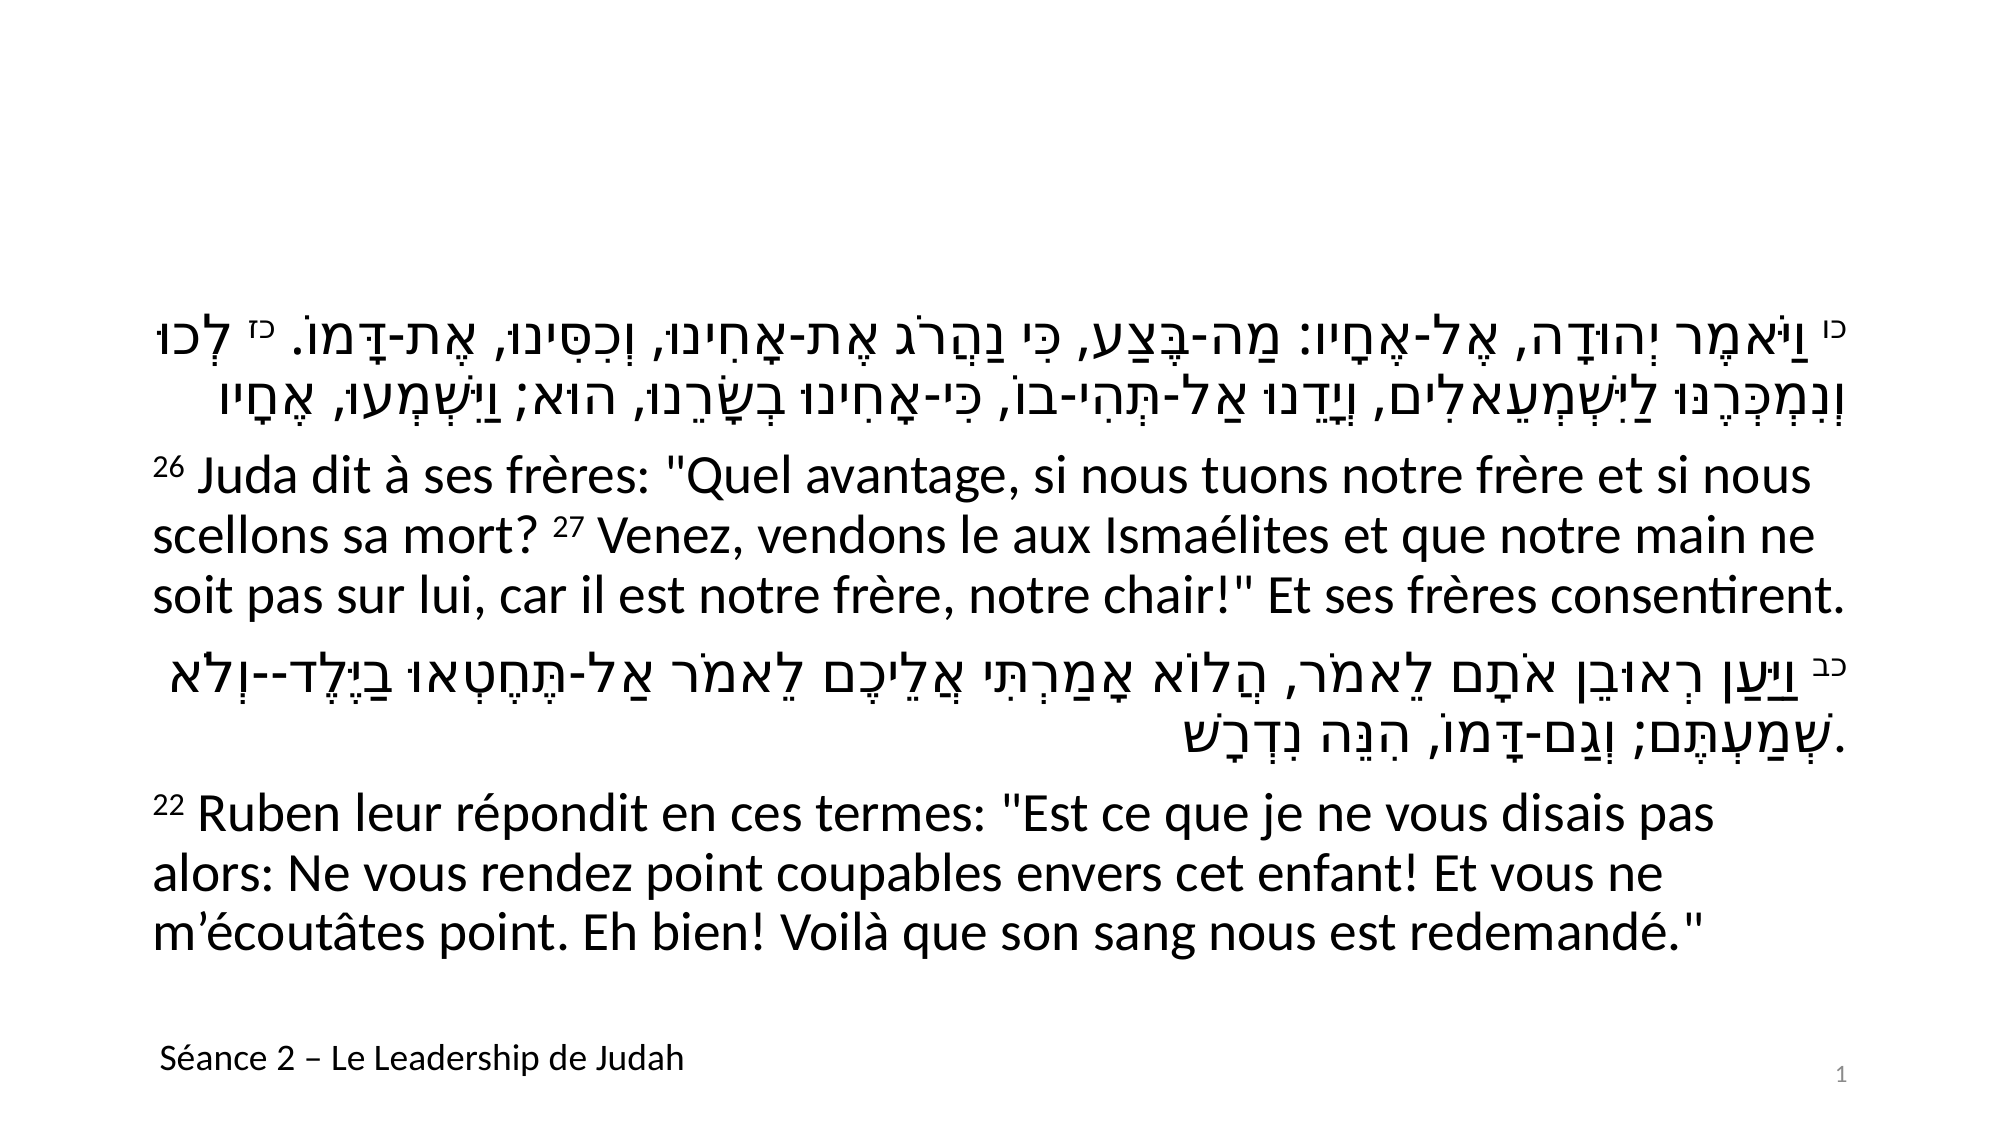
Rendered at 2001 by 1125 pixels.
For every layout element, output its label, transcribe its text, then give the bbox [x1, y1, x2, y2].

text_box Séance 2 – Le Leadership de Judah [144, 1025, 1145, 1086]
list כו וַיֹּאמֶר יְהוּדָה, אֶל-אֶחָיו: מַה-בֶּצַע, כִּי נַהֲרֹג אֶת-אָחִינוּ, וְכִסִּינוּ, אֶת-דָּמוֹ. כז לְכוּ וְנִמְכְּרֶנּוּ לַיִּשְׁמְעֵאלִים, וְיָדֵנוּ אַל-תְּהִי-בוֹ, כִּי-אָחִינוּ בְשָׂרֵנוּ, הוּא; וַיִּשְׁמְעוּ, אֶחָיו 26 Juda dit à ses frères: "Quel avantage, si nous tuons notre frère et si nous scellons sa mort? 27 Venez, vendons le aux Ismaélites et que notre main ne soit pas sur lui, car il est notre frère, notre chair!" Et ses frères consentirent. כב וַיַּעַן רְאוּבֵן אֹתָם לֵאמֹר, הֲלוֹא אָמַרְתִּי אֲלֵיכֶם לֵאמֹר אַל-תֶּחֶטְאוּ בַיֶּלֶד--וְלֹא שְׁמַעְתֶּם; וְגַם-דָּמוֹ, הִנֵּה נִדְרָשׁ. 22 Ruben leur répondit en ces termes: "Est ce que je ne vous disais pas alors: Ne vous rendez point coupables envers cet enfant! Et vous ne m’écoutâtes point. Eh bien! Voilà que son sang nous est redemandé." [137, 299, 1863, 1014]
slide_number 1 [1412, 1042, 1863, 1103]
